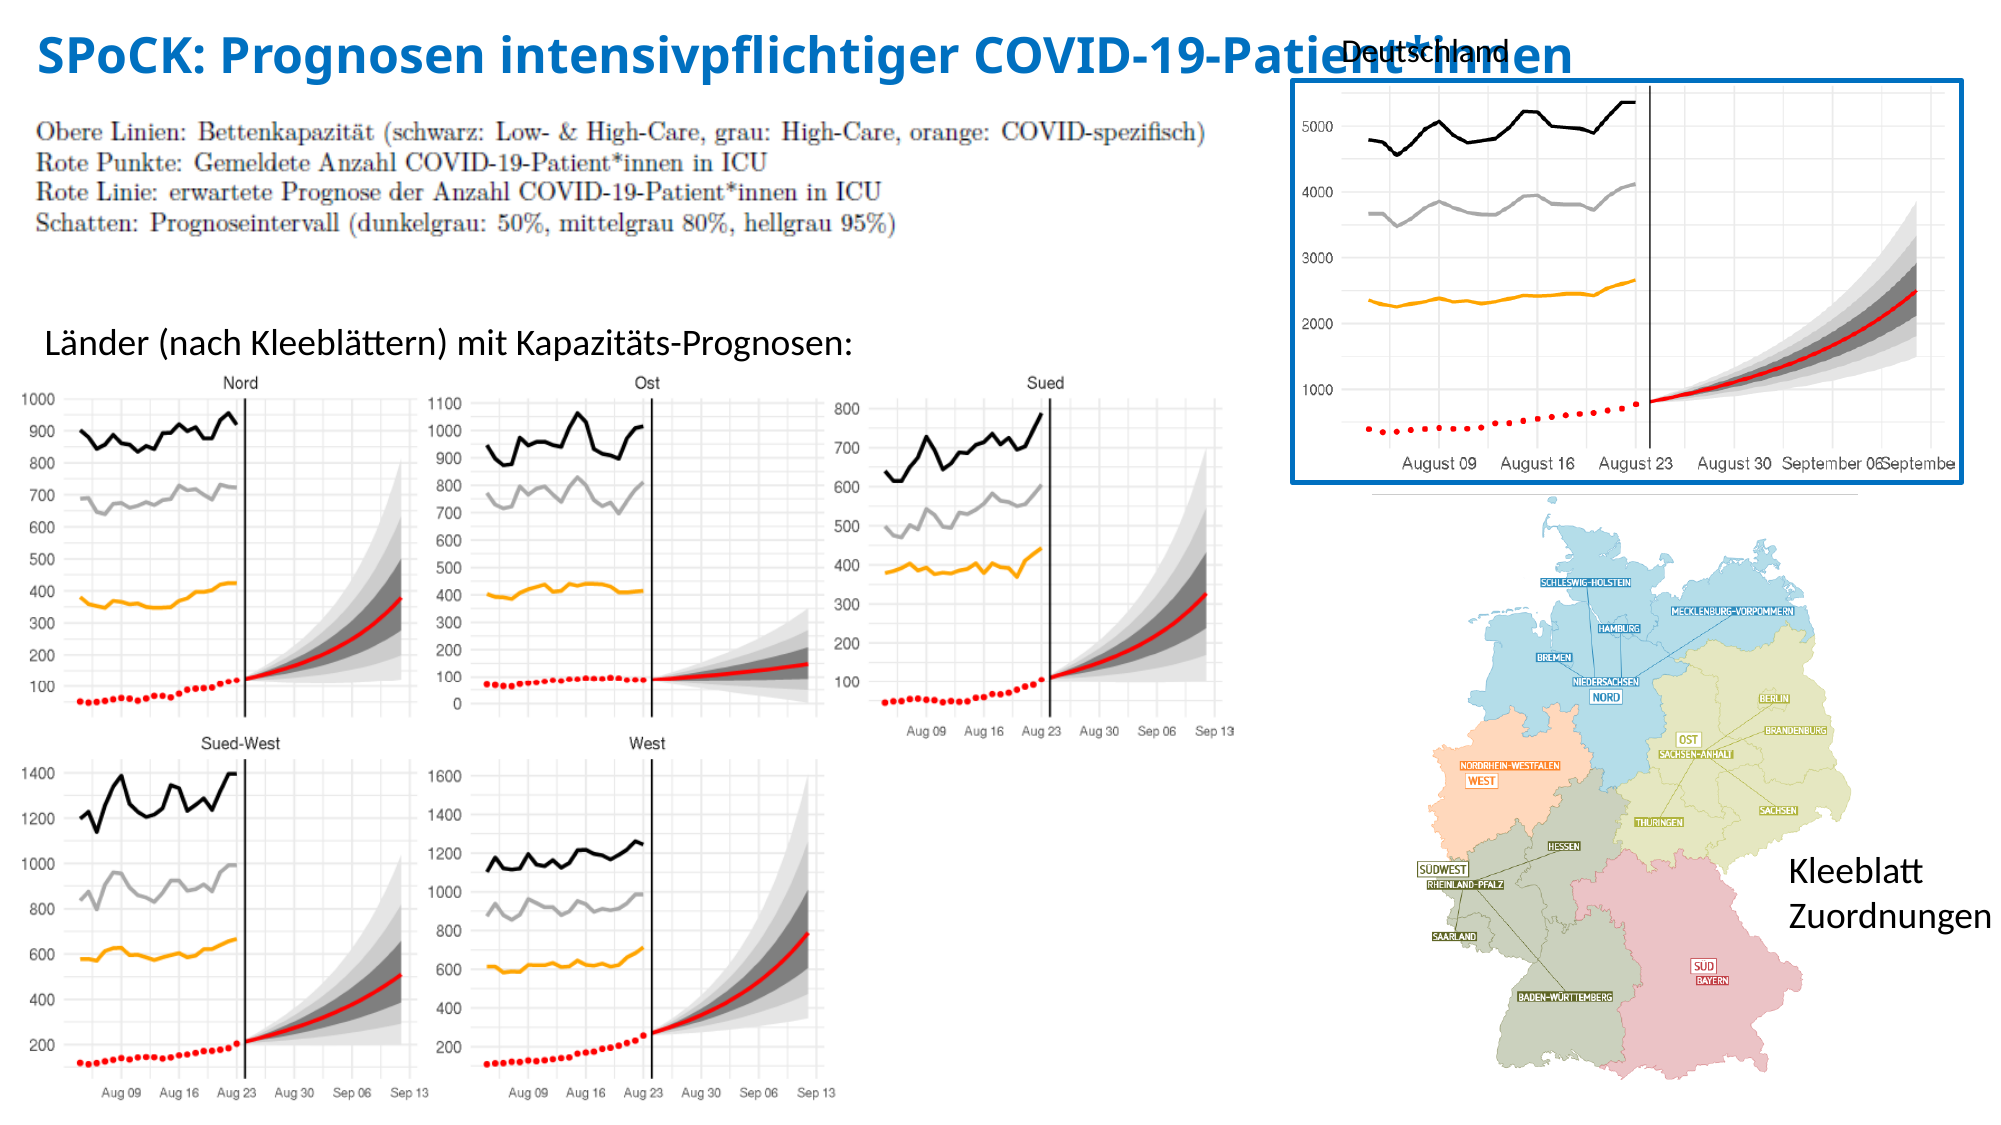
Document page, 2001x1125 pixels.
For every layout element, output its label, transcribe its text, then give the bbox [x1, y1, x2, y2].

text_box Länder (nach Kleeblättern) mit Kapazitäts-Prognosen: [29, 310, 905, 369]
picture [1372, 494, 1858, 1118]
text_box Deutschland [1326, 22, 1552, 77]
picture [1294, 82, 1960, 481]
picture [11, 369, 1245, 1117]
text_box Kleeblatt Zuordnungen [1858, 838, 2000, 944]
picture [27, 108, 1220, 254]
text_box SPoCK: Prognosen intensivpflichtiger COVID-19-Patient*innen [9, 0, 1993, 93]
